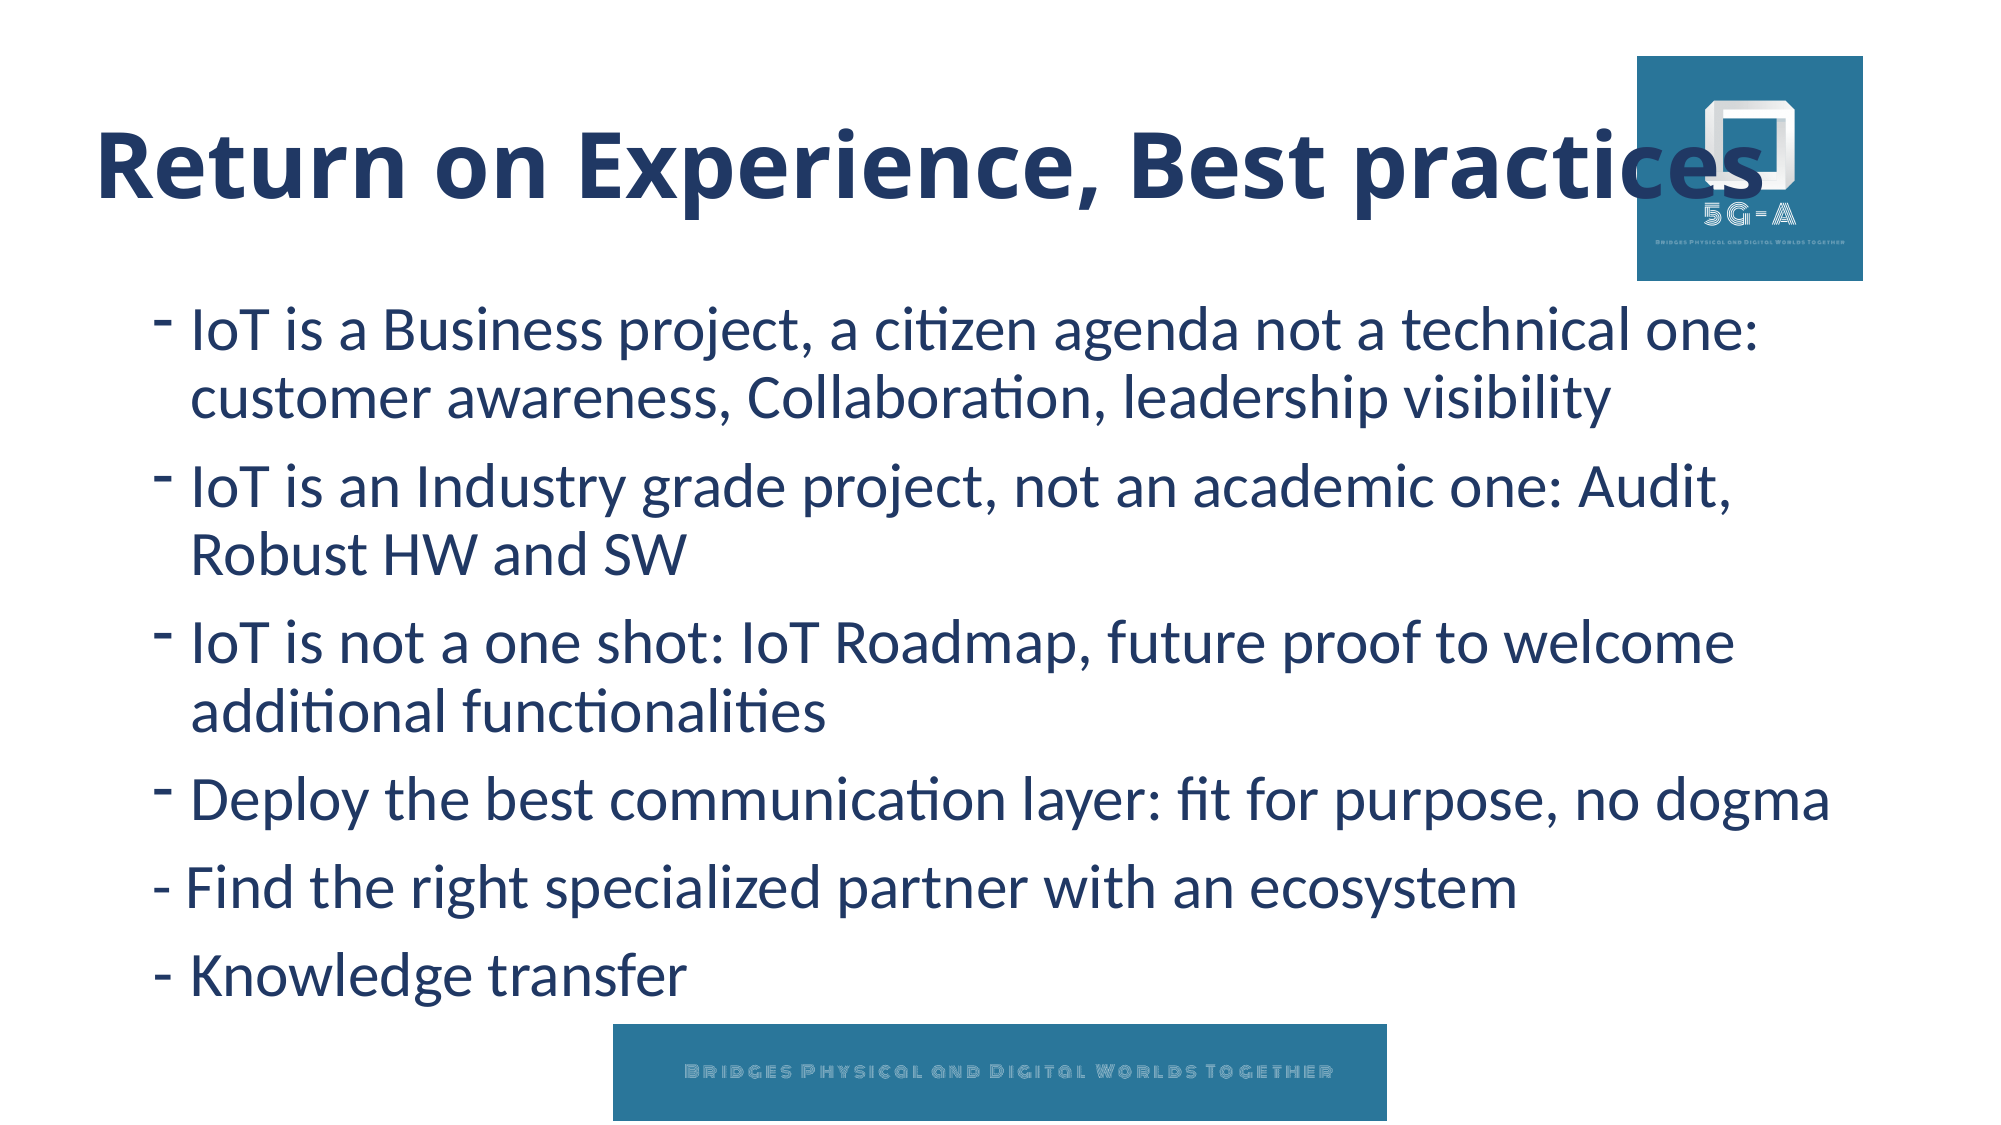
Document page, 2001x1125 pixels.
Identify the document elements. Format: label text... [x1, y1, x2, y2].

picture [613, 1042, 1387, 1121]
list IoT is a Business project, a citizen agenda not a technical one: customer awareness, Collaboration, leadership visibility IoT is an Industry grade project, not an academic one: Audit, Robust HW and SW IoT is not a one shot: IoT Roadmap, future proof to welcome additional functionalities Deploy the best communication layer: fit for purpose, no dogma - Find the right specialized partner with an ecosystem Knowledge transfer [137, 288, 1863, 1042]
title Return on Experience, Best practices [78, 59, 1863, 278]
